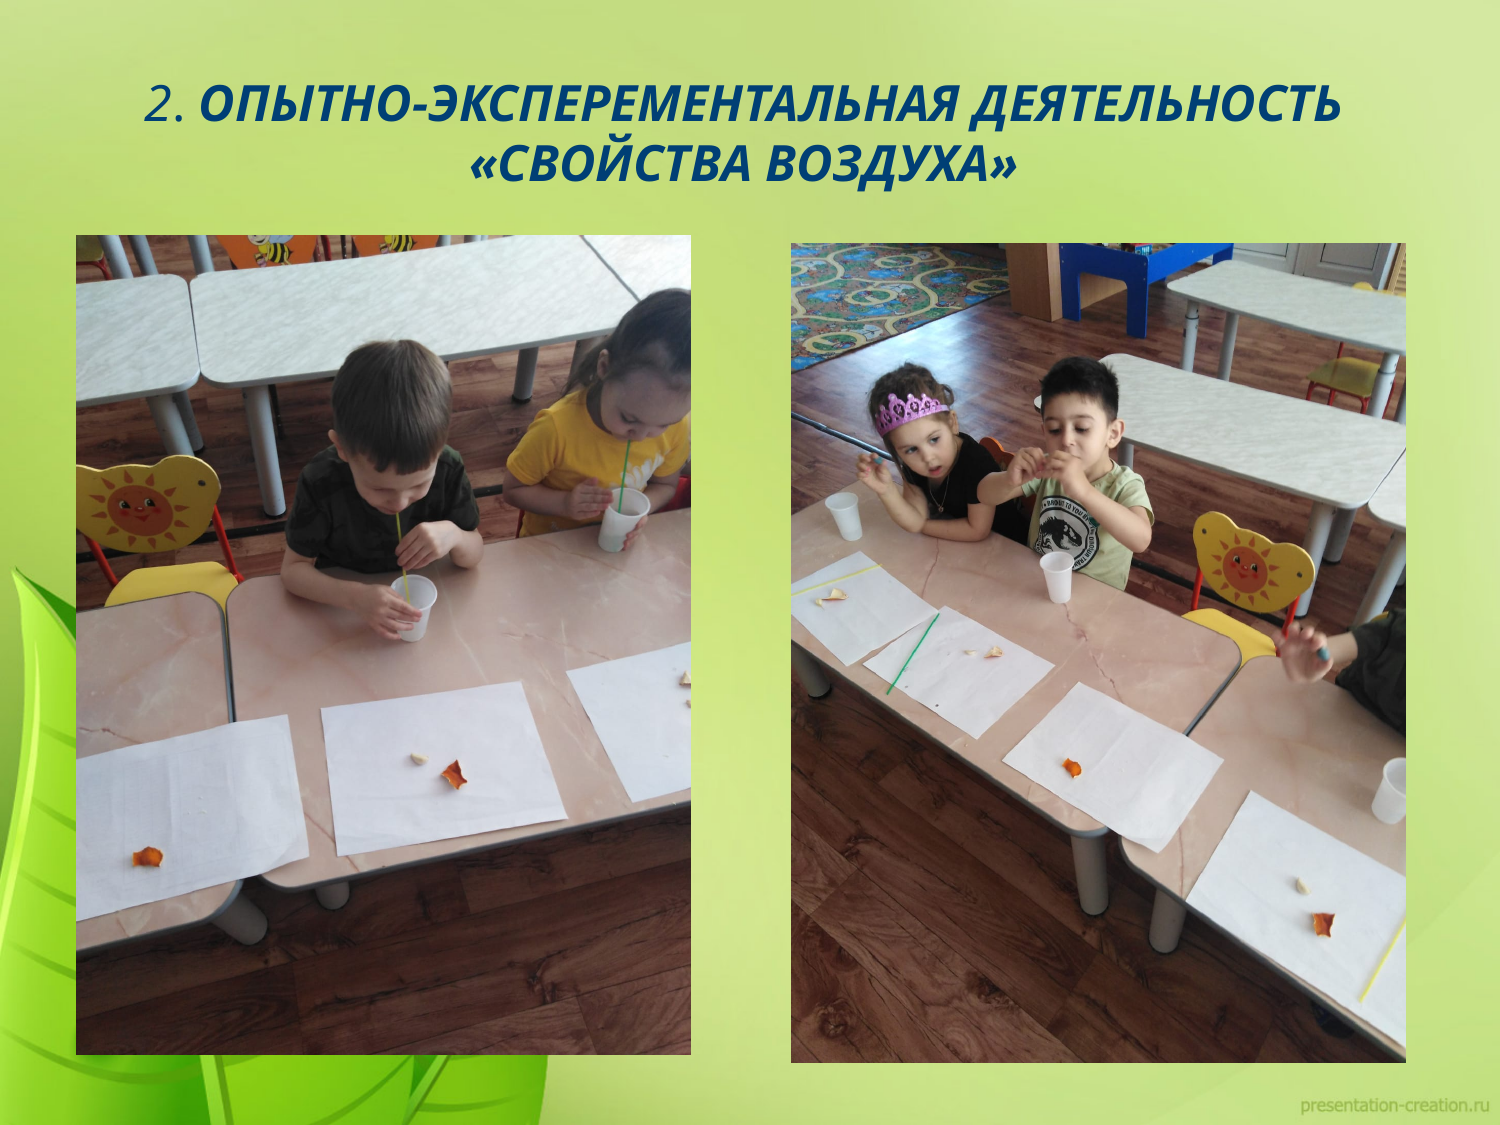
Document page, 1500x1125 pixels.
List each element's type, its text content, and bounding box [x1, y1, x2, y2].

title 2. ОПЫТНО-ЭКСПЕРЕМЕНТАЛЬНАЯ ДЕЯТЕЛЬНОСТЬ «СВОЙСТВА ВОЗДУХА» [29, 20, 1459, 244]
picture [0, 0, 1500, 1125]
